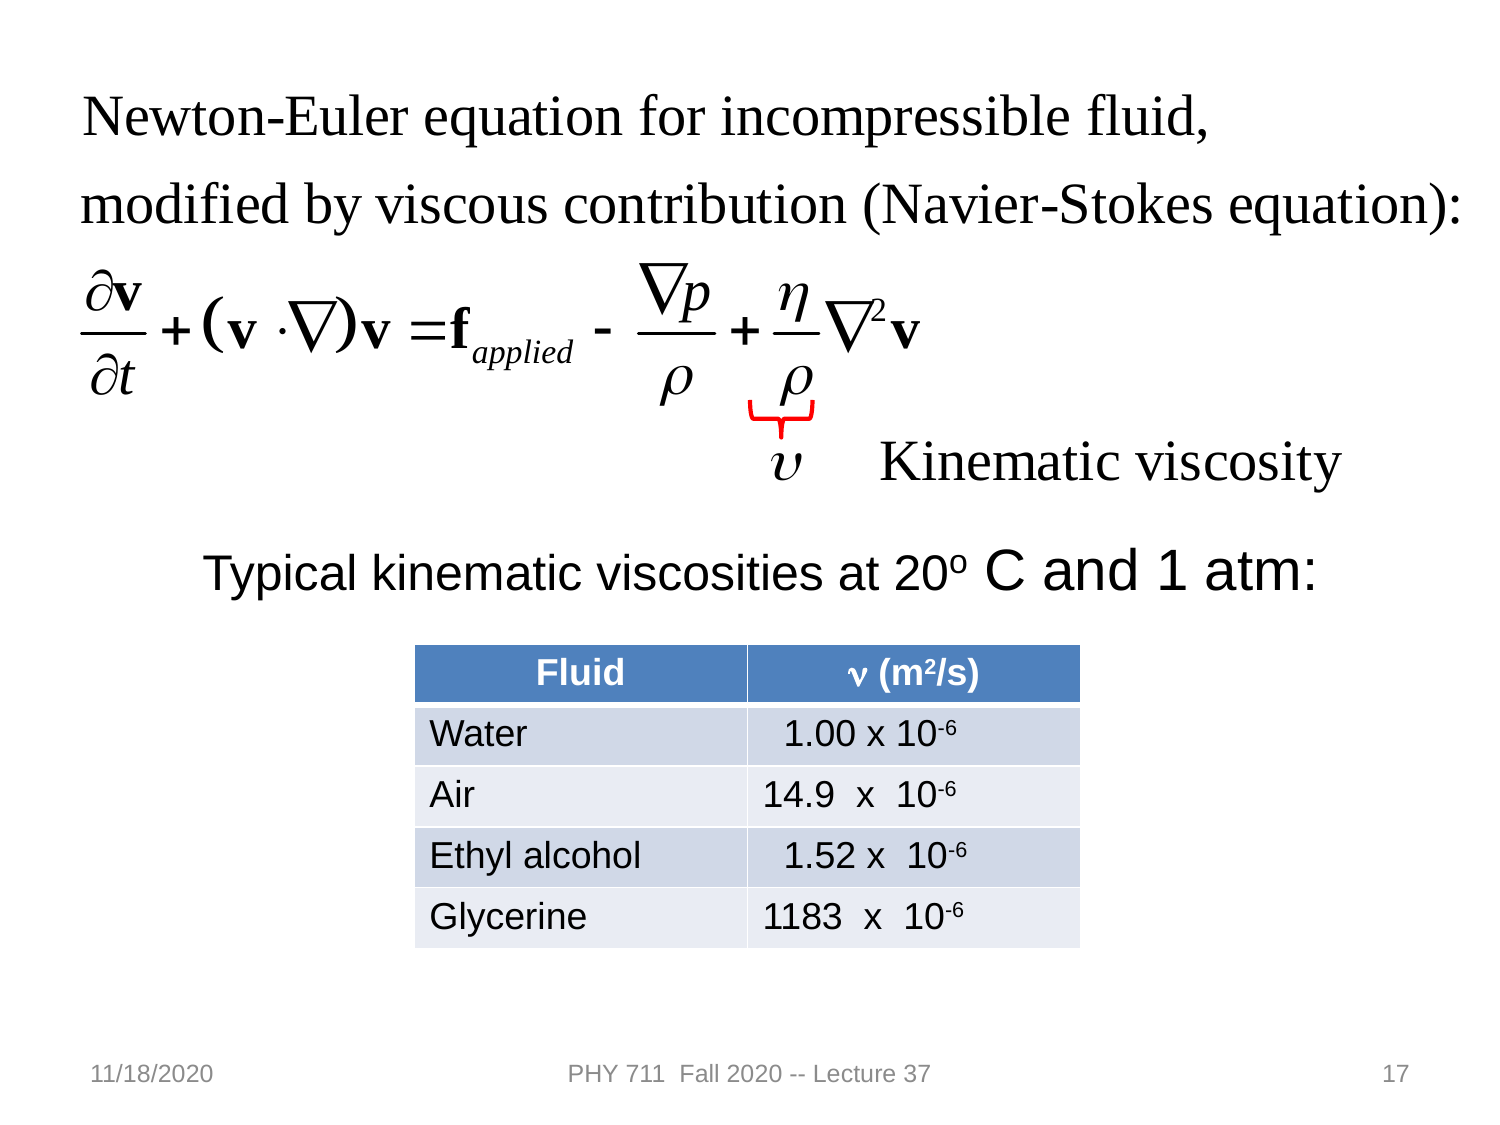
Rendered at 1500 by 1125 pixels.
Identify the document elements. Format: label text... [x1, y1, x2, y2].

table_header n (m2/s) [748, 645, 1080, 702]
table_cell 1.00 x 10-6 [748, 708, 1080, 765]
table_cell 1.52 x 10-6 [748, 828, 1080, 887]
table_header Fluid [415, 645, 747, 702]
table_cell 14.9 x 10-6 [748, 767, 1080, 826]
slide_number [75, 1042, 425, 1103]
footer PHY 711 Fall 2020 -- Lecture 37 [512, 1042, 988, 1103]
slide_number 17 [1074, 1042, 1425, 1103]
table_cell Ethyl alcohol [415, 828, 747, 887]
text_box Typical kinematic viscosities at 20o C and 1 atm: [187, 525, 1363, 610]
table_cell Air [415, 767, 747, 826]
table_cell 1183 x 10-6 [748, 888, 1080, 948]
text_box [74, 87, 1465, 501]
table_cell Water [415, 708, 747, 765]
table_cell Glycerine [415, 888, 747, 948]
